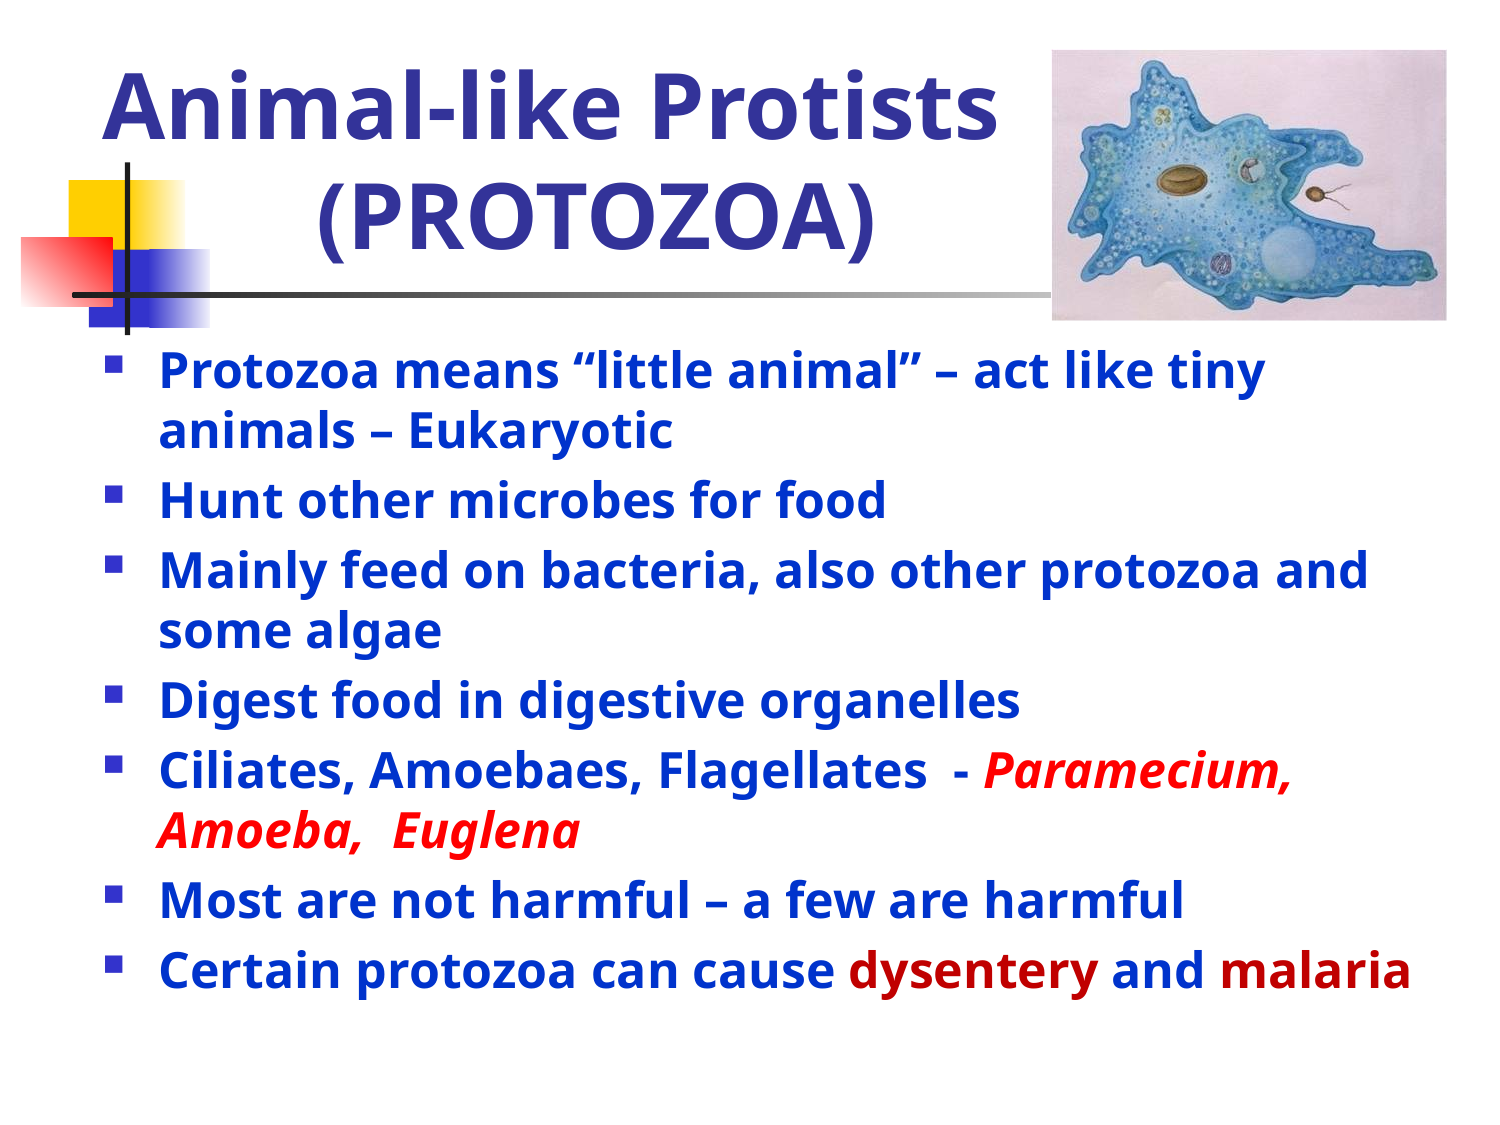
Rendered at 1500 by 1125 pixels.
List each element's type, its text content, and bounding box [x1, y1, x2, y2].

title Animal-like Protists (PROTOZOA) [87, 35, 1468, 275]
picture [1050, 49, 1447, 321]
list Protozoa means “little animal” – act like tiny animals – Eukaryotic Hunt other microbes for food Mainly feed on bacteria, also other protozoa and some algae Digest food in digestive organelles Ciliates, Amoebaes, Flagellates - Paramecium, Amoeba, Euglena Most are not harmful – a few are harmful Certain protozoa can cause dysentery and malaria [87, 331, 1438, 1125]
